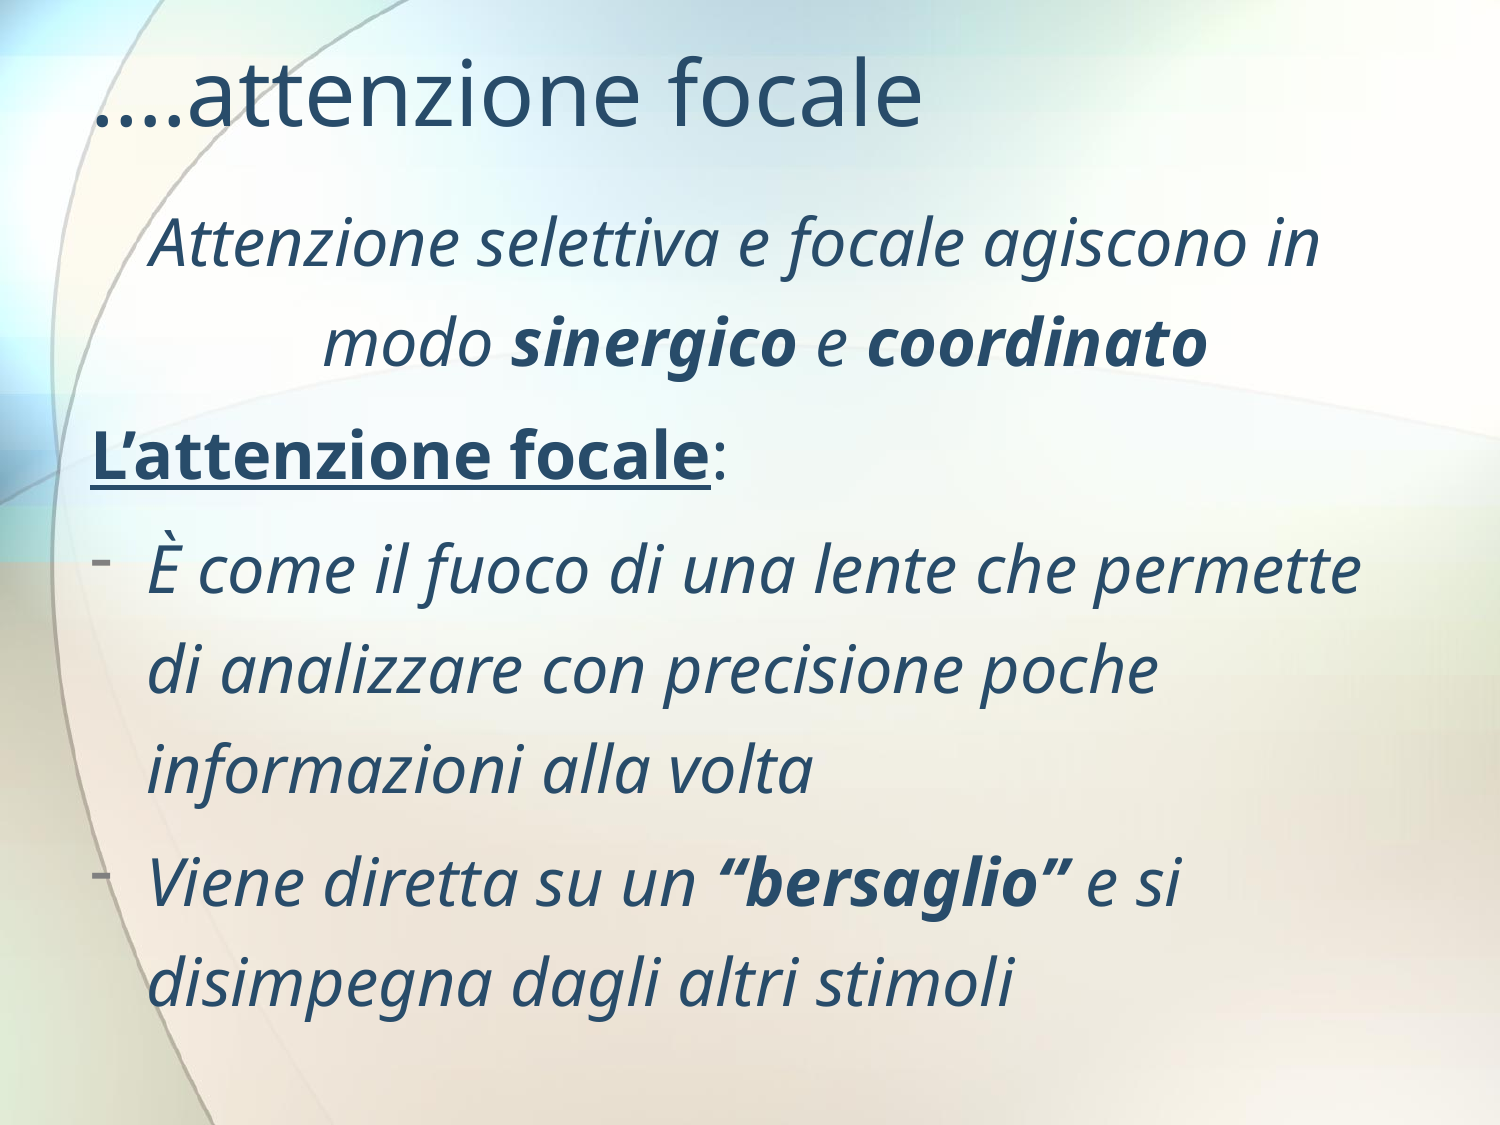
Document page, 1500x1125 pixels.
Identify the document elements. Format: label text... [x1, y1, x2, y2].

title ….attenzione focale [75, 19, 1400, 161]
list Attenzione selettiva e focale agiscono in modo sinergico e coordinato L’attenzione focale: È come il fuoco di una lente che permette di analizzare con precisione poche informazioni alla volta Viene diretta su un “bersaglio” e si disimpegna dagli altri stimoli [75, 172, 1400, 1050]
picture [0, 0, 1500, 1125]
